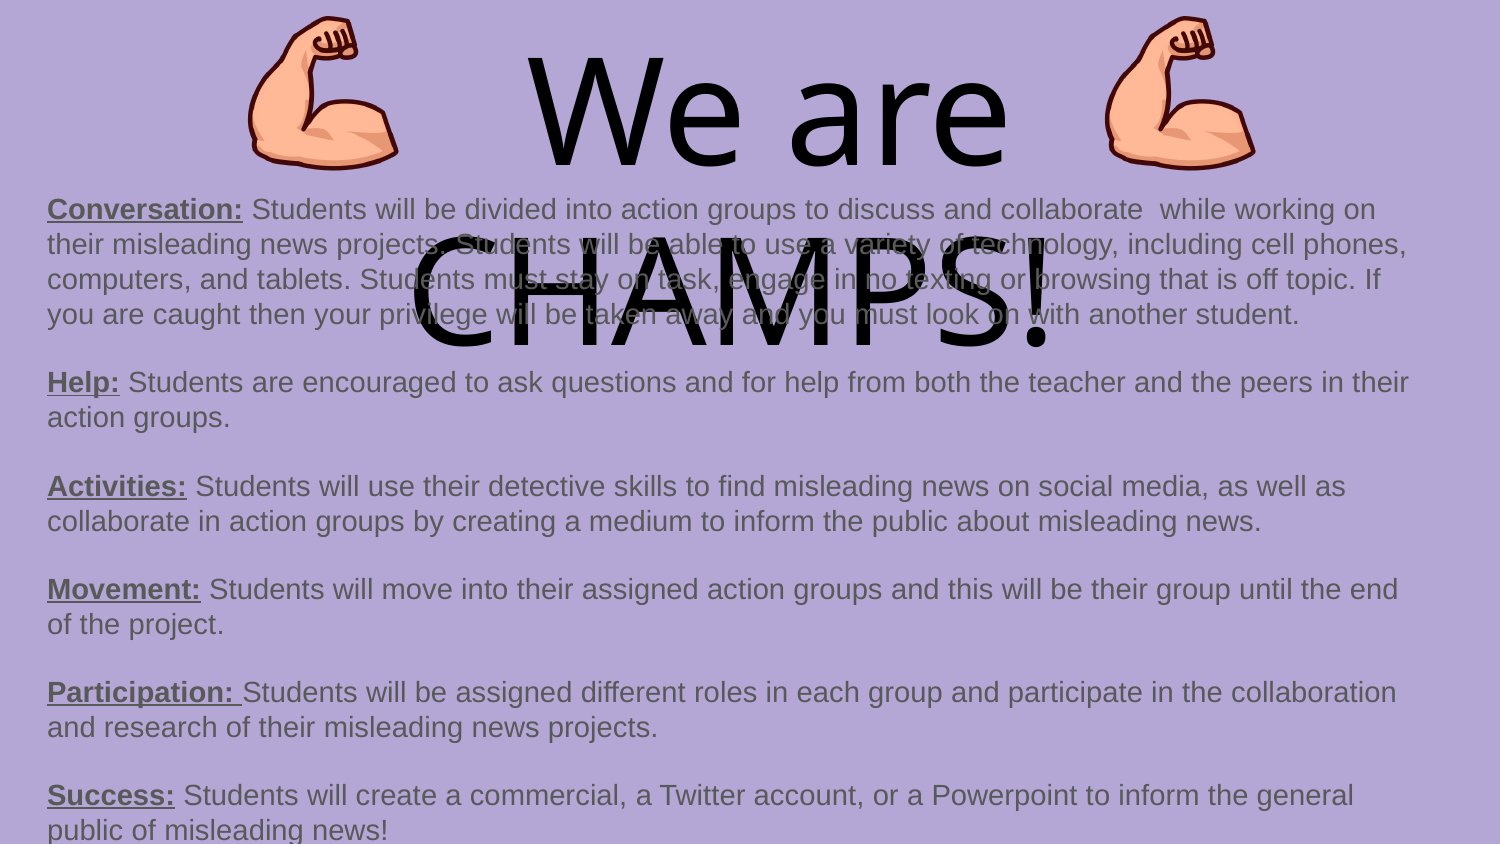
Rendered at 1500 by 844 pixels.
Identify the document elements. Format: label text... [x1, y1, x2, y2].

picture [1097, 10, 1263, 176]
picture [240, 10, 406, 176]
title We are CHAMPS! [231, 0, 1231, 139]
list Conversation: Students will be divided into action groups to discuss and collaborate while working on their misleading news projects. Students will be able to use a variety of technology, including cell phones, computers, and tablets. Students must stay on task, engage in no texting or browsing that is off topic. If you are caught then your privilege will be taken away and you must look on with another student. Help: Students are encouraged to ask questions and for help from both the teacher and the peers in their action groups. Activities: Students will use their detective skills to find misleading news on social media, as well as collaborate in action groups by creating a medium to inform the public about misleading news. Movement: Students will move into their assigned action groups and this will be their group until the end of the project. Participation: Students will be assigned different roles in each group and participate in the collaboration and research of their misleading news projects. Success: Students will create a commercial, a Twitter account, or a Powerpoint to inform the general public of misleading news! [32, 175, 1430, 844]
